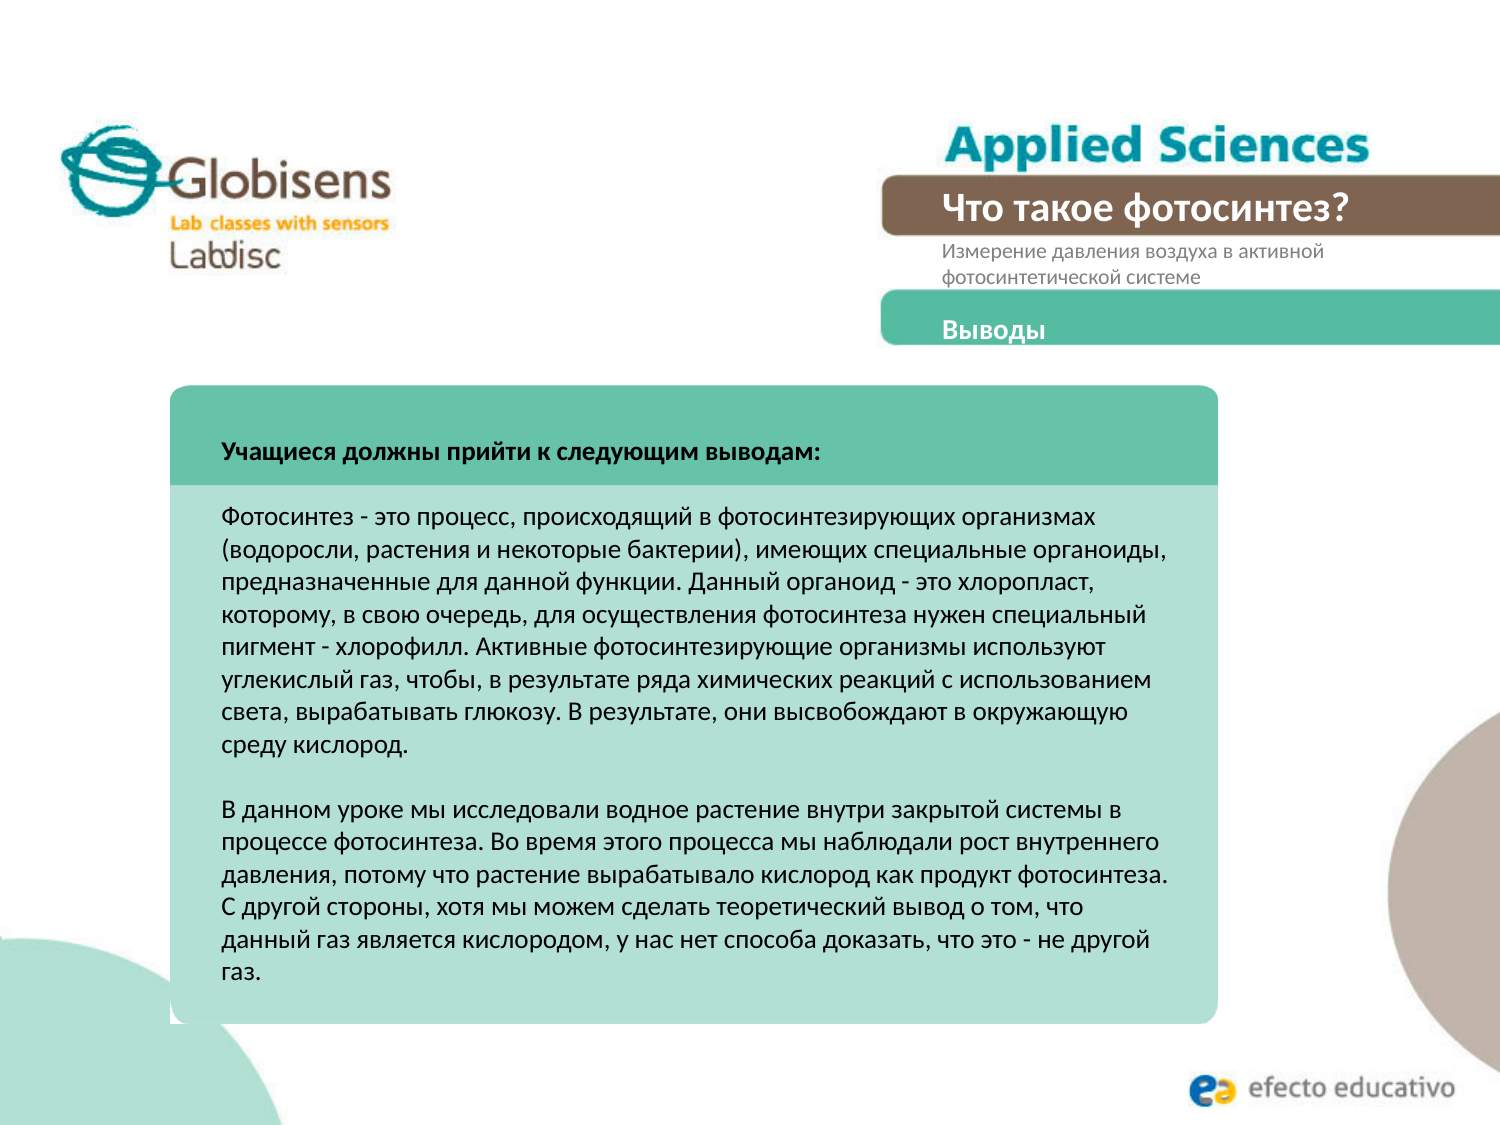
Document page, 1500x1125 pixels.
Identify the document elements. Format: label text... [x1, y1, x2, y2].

picture [0, 0, 1500, 1125]
text_box Что такое фотосинтез? [927, 172, 1500, 228]
text_box Выводы [927, 302, 1500, 371]
text_box Измерение давления воздуха в активной фотосинтетической системе [927, 228, 1500, 296]
